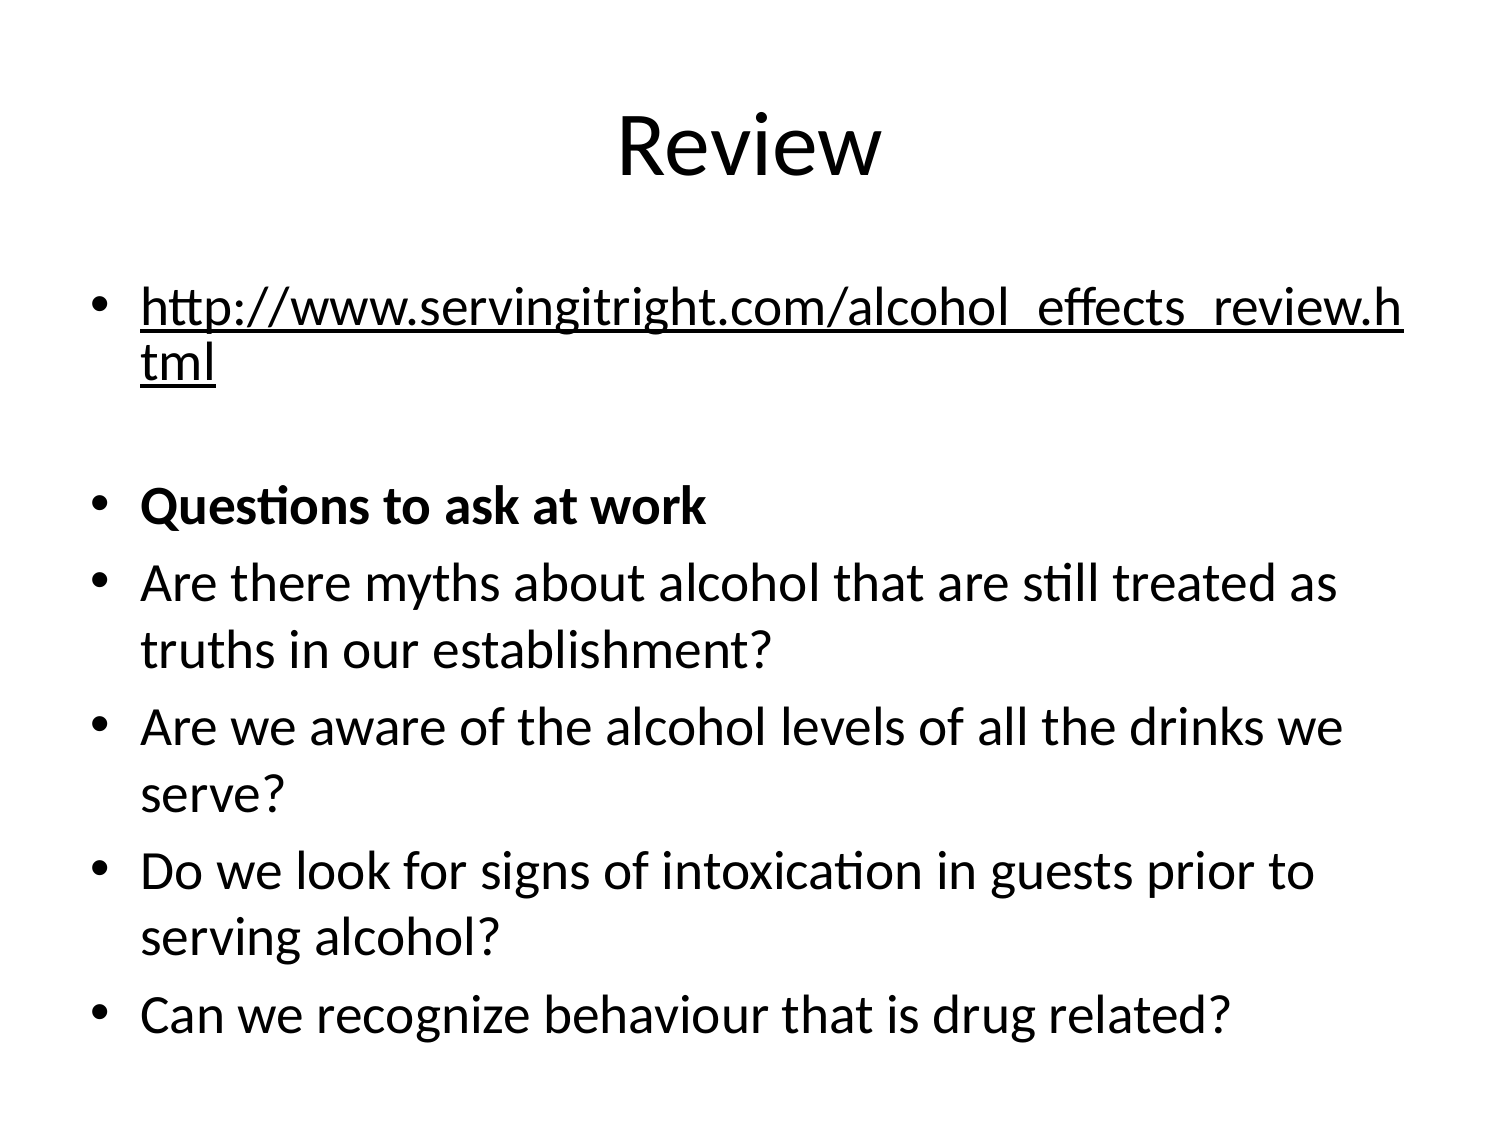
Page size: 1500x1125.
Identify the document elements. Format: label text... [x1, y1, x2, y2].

title Review [75, 45, 1425, 233]
list http://www.servingitright.com/alcohol_effects_review.html Questions to ask at work Are there myths about alcohol that are still treated as truths in our establishment? Are we aware of the alcohol levels of all the drinks we serve? Do we look for signs of intoxication in guests prior to serving alcohol? Can we recognize behaviour that is drug related? [75, 262, 1425, 1005]
